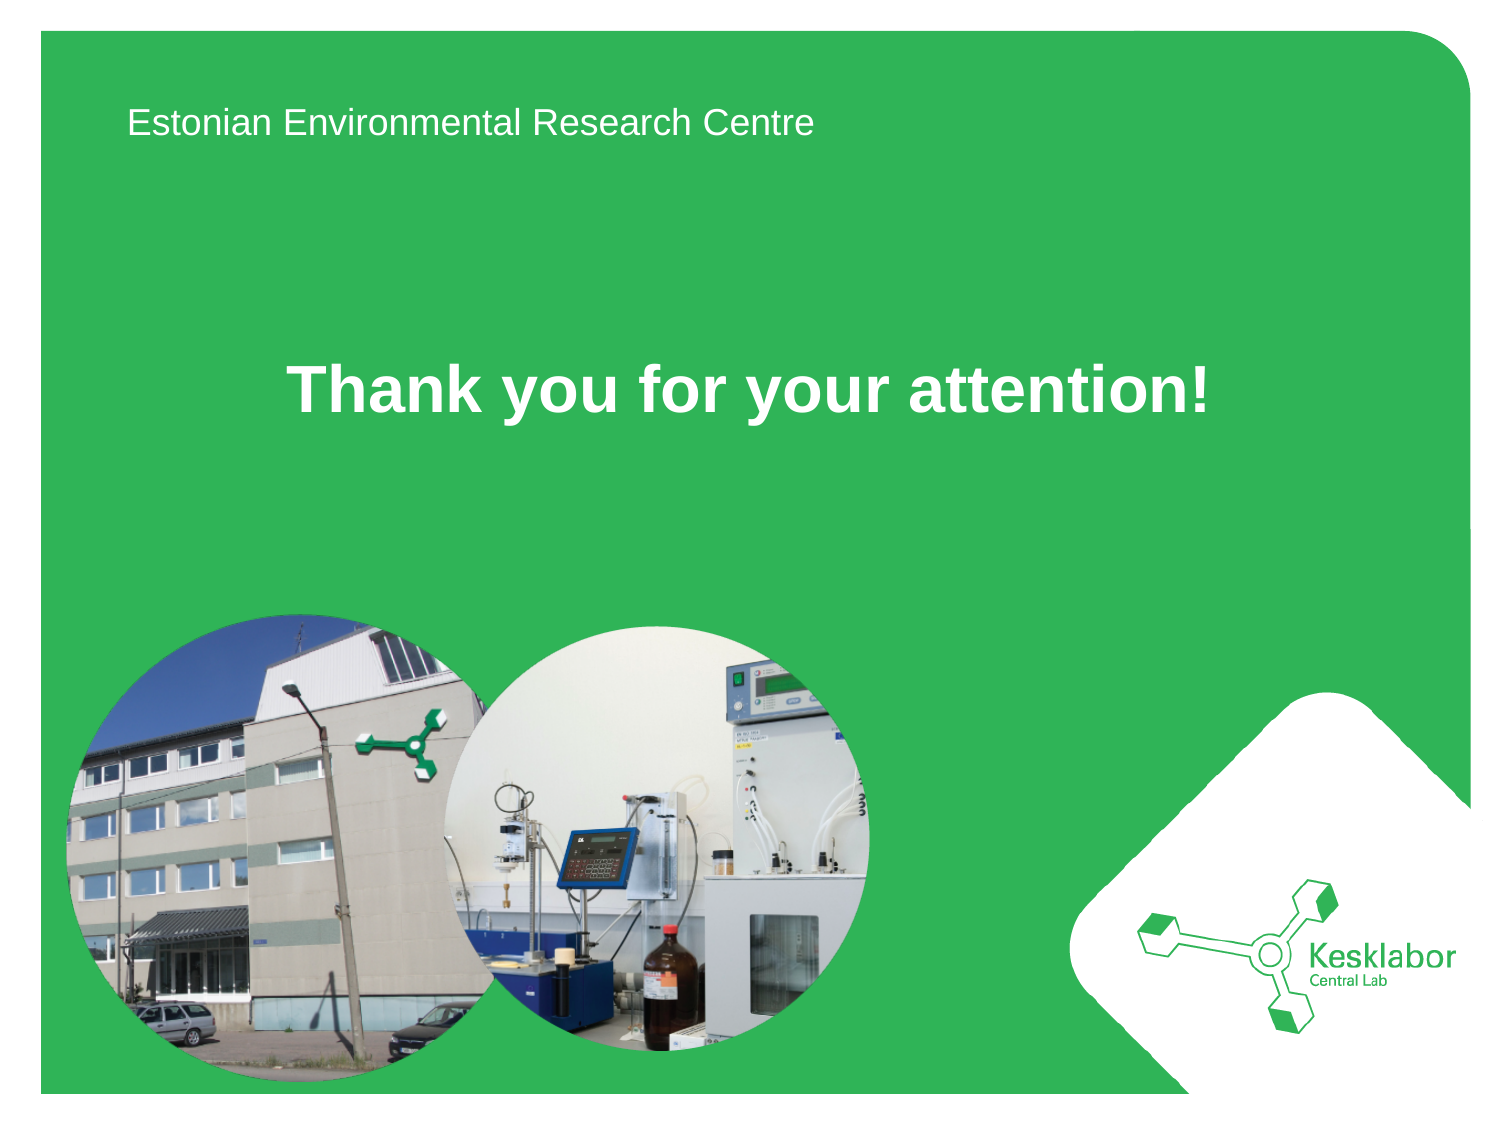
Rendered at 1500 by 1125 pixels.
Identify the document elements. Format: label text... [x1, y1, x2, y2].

picture [64, 609, 871, 1083]
title Thank you for your attention! [111, 326, 1388, 516]
picture [1069, 692, 1483, 1106]
